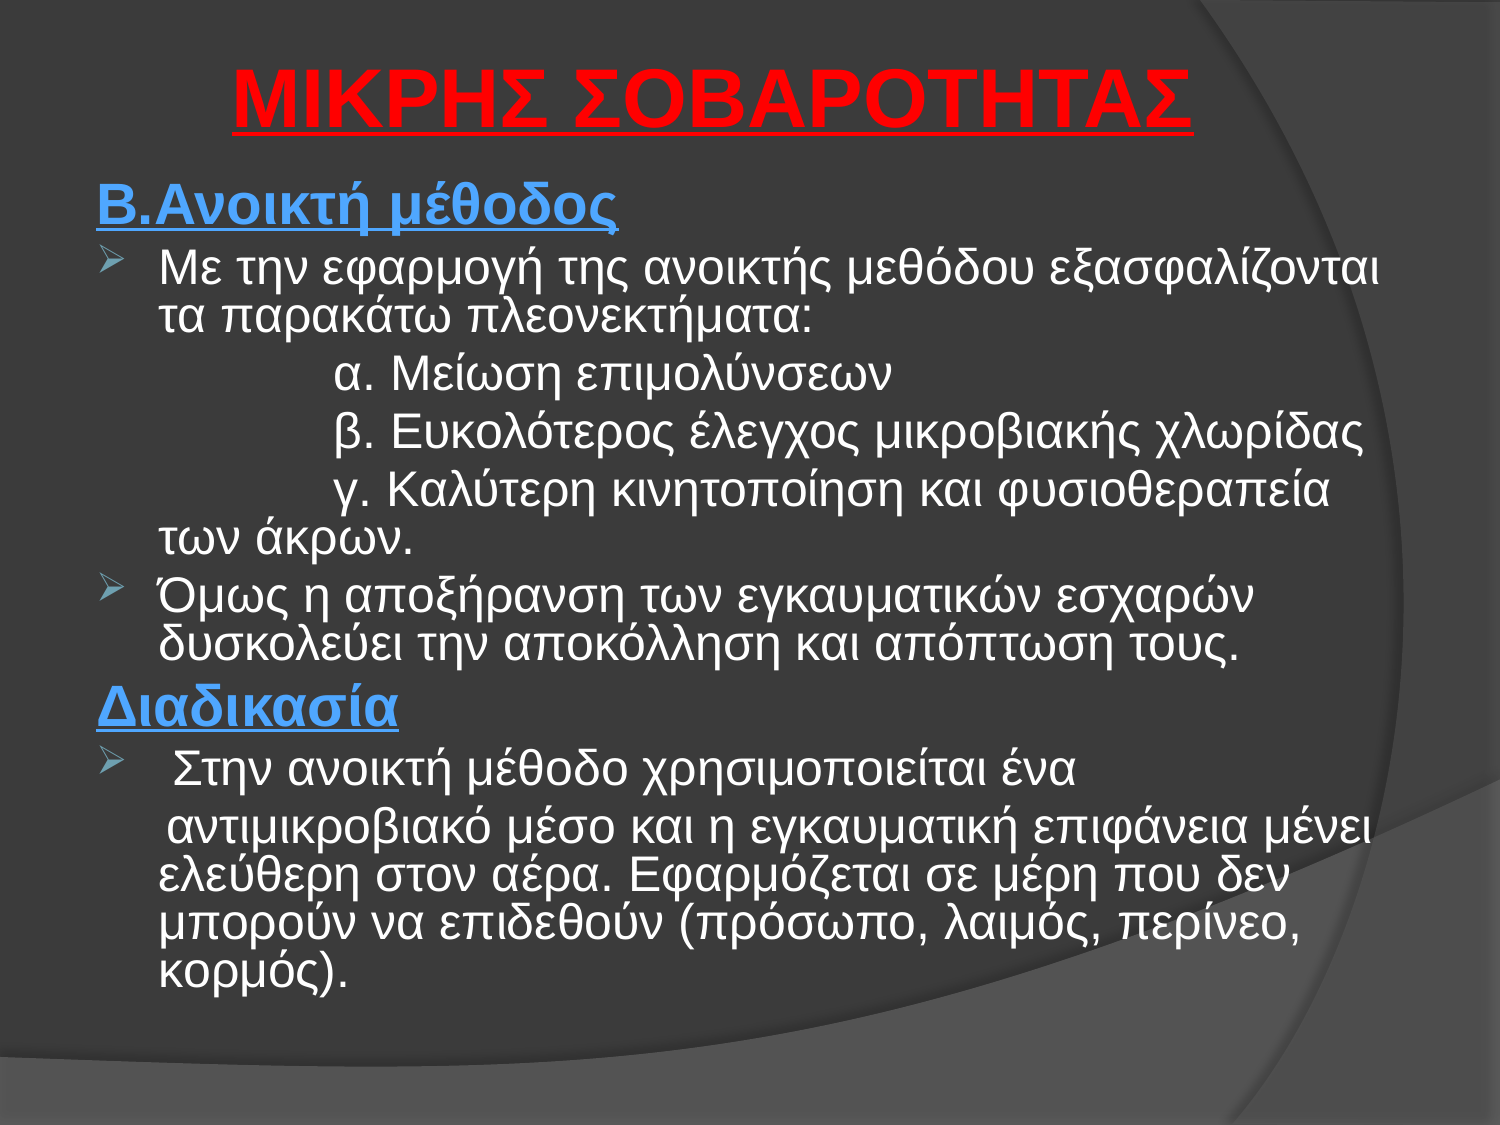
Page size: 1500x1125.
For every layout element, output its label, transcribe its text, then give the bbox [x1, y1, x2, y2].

list Β.Ανοικτή μέθοδος Με την εφαρμογή της ανοικτής μεθόδου εξασφαλίζονται τα παρακάτω πλεονεκτήματα: α. Μείωση επιμολύνσεων β. Ευκολότερος έλεγχος μικροβιακής χλωρίδας γ. Καλύτερη κινητοποίηση και φυσιοθεραπεία των άκρων. Όμως η αποξήρανση των εγκαυματικών εσχαρών δυσκολεύει την αποκόλληση και απόπτωση τους. Διαδικασία Στην ανοικτή μέθοδο χρησιμοποιείται ένα αντιμικροβιακό μέσο και η εγκαυματική επιφάνεια μένει ελεύθερη στον αέρα. Εφαρμόζεται σε μέρη που δεν μπορούν να επιδεθούν (πρόσωπο, λαιμός, περίνεο, κορμός). [74, 172, 1436, 1059]
title ΜΙΚΡΗΣ ΣΟΒΑΡΟΤΗΤΑΣ [100, 0, 1326, 172]
